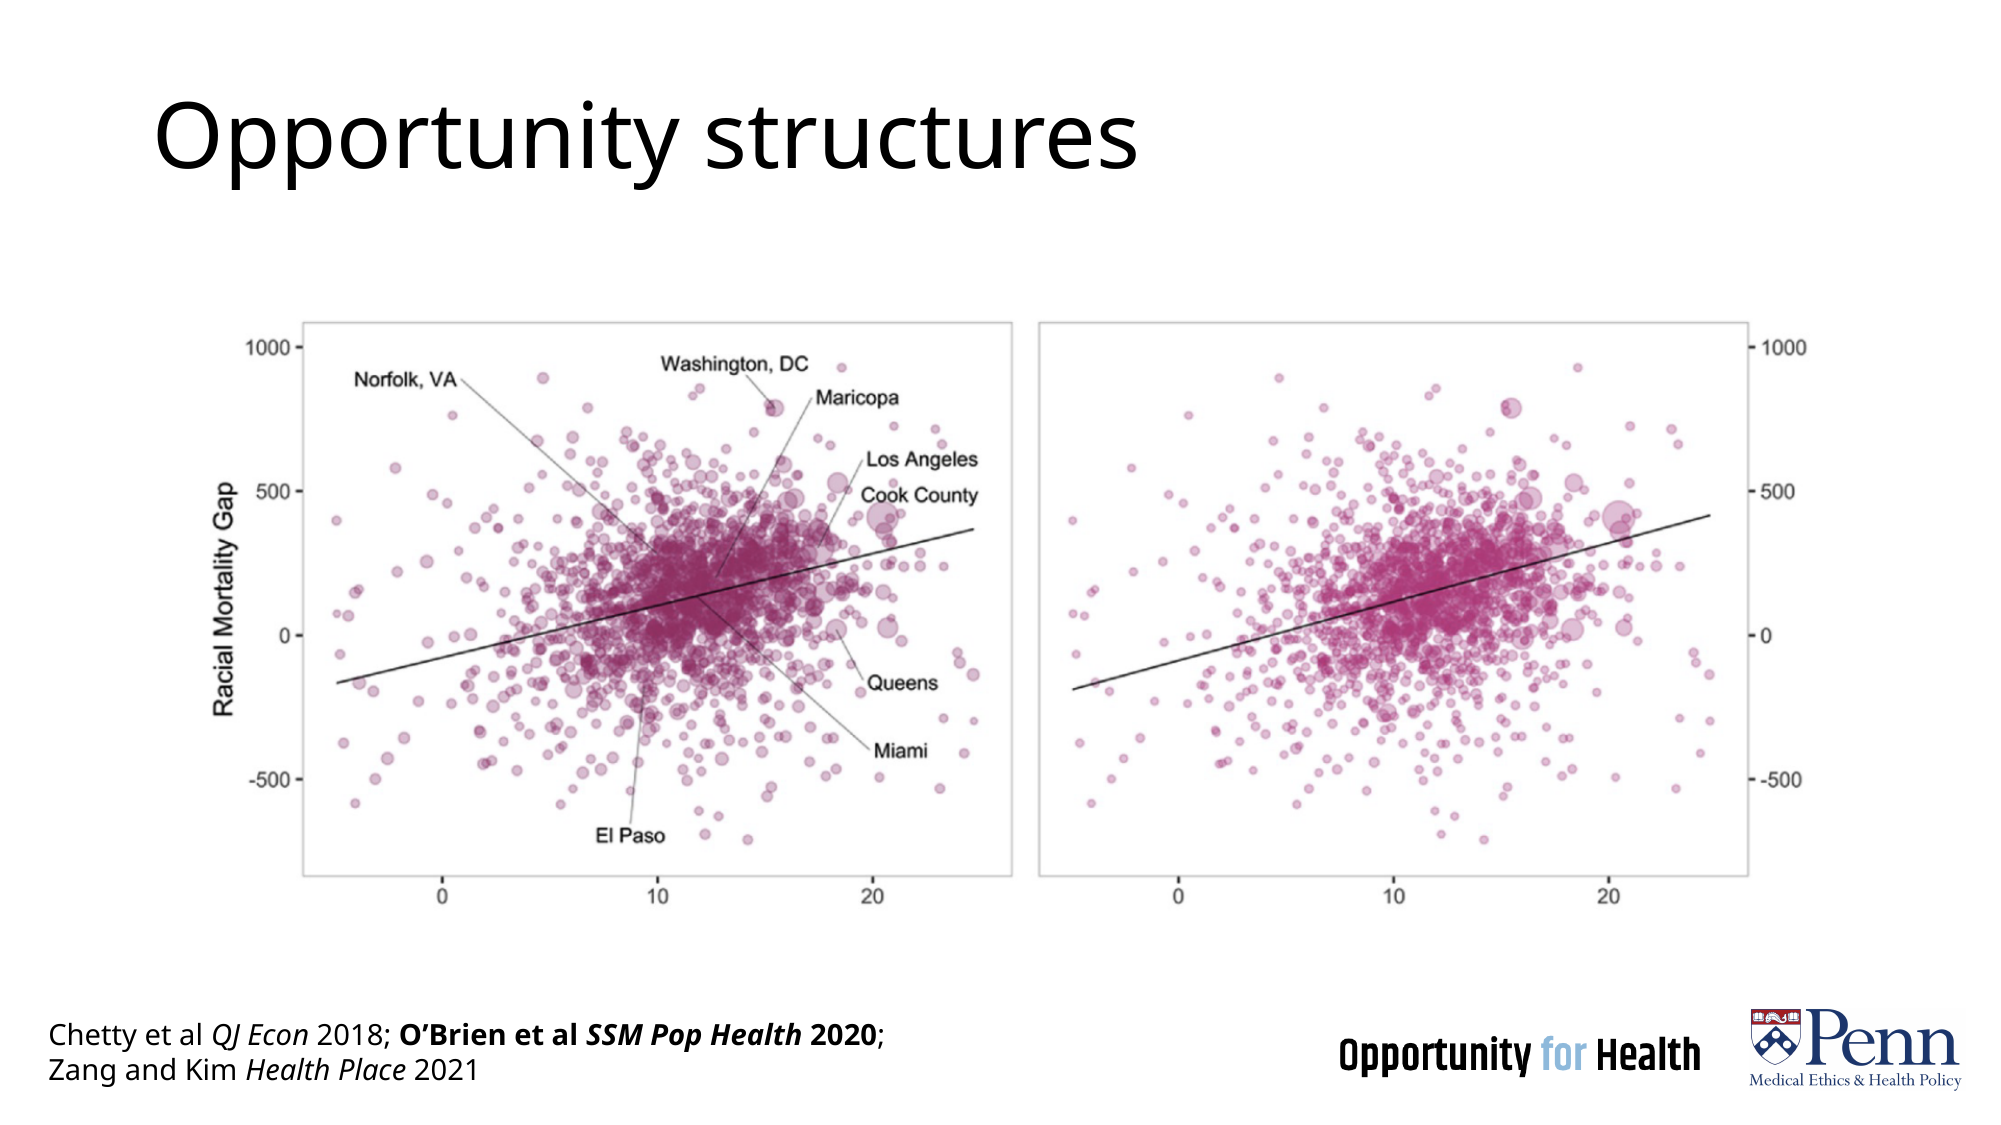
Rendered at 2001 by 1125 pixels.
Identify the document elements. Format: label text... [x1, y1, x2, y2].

picture [1325, 1021, 1713, 1091]
text_box Chetty et al QJ Econ 2018; O’Brien et al SSM Pop Health 2020; Zang and Kim Health Place 2021 [33, 1008, 974, 1094]
title Opportunity structures [137, 30, 1863, 248]
picture [1749, 1008, 1966, 1091]
picture [183, 298, 1817, 934]
